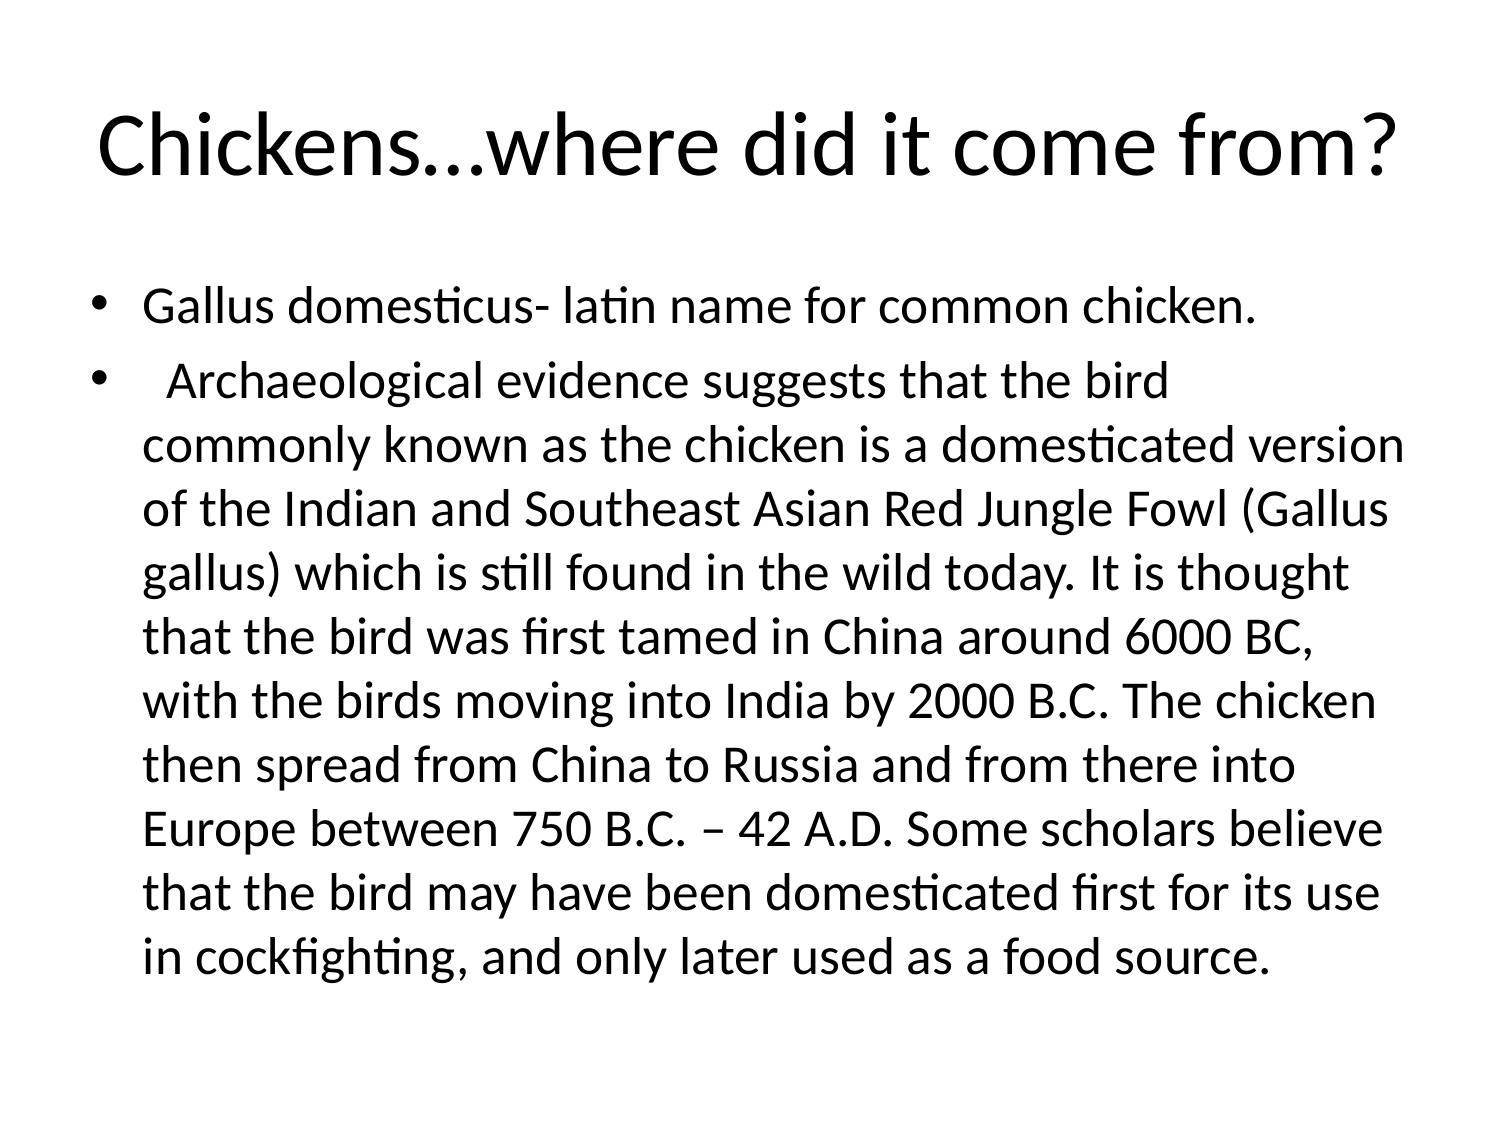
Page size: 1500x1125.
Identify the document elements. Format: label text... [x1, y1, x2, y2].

title Chickens…where did it come from? [75, 45, 1425, 233]
list Gallus domesticus- latin name for common chicken. Archaeological evidence suggests that the bird commonly known as the chicken is a domesticated version of the Indian and Southeast Asian Red Jungle Fowl (Gallus gallus) which is still found in the wild today. It is thought that the bird was first tamed in China around 6000 BC, with the birds moving into India by 2000 B.C. The chicken then spread from China to Russia and from there into Europe between 750 B.C. – 42 A.D. Some scholars believe that the bird may have been domesticated first for its use in cockfighting, and only later used as a food source. [75, 262, 1425, 1005]
